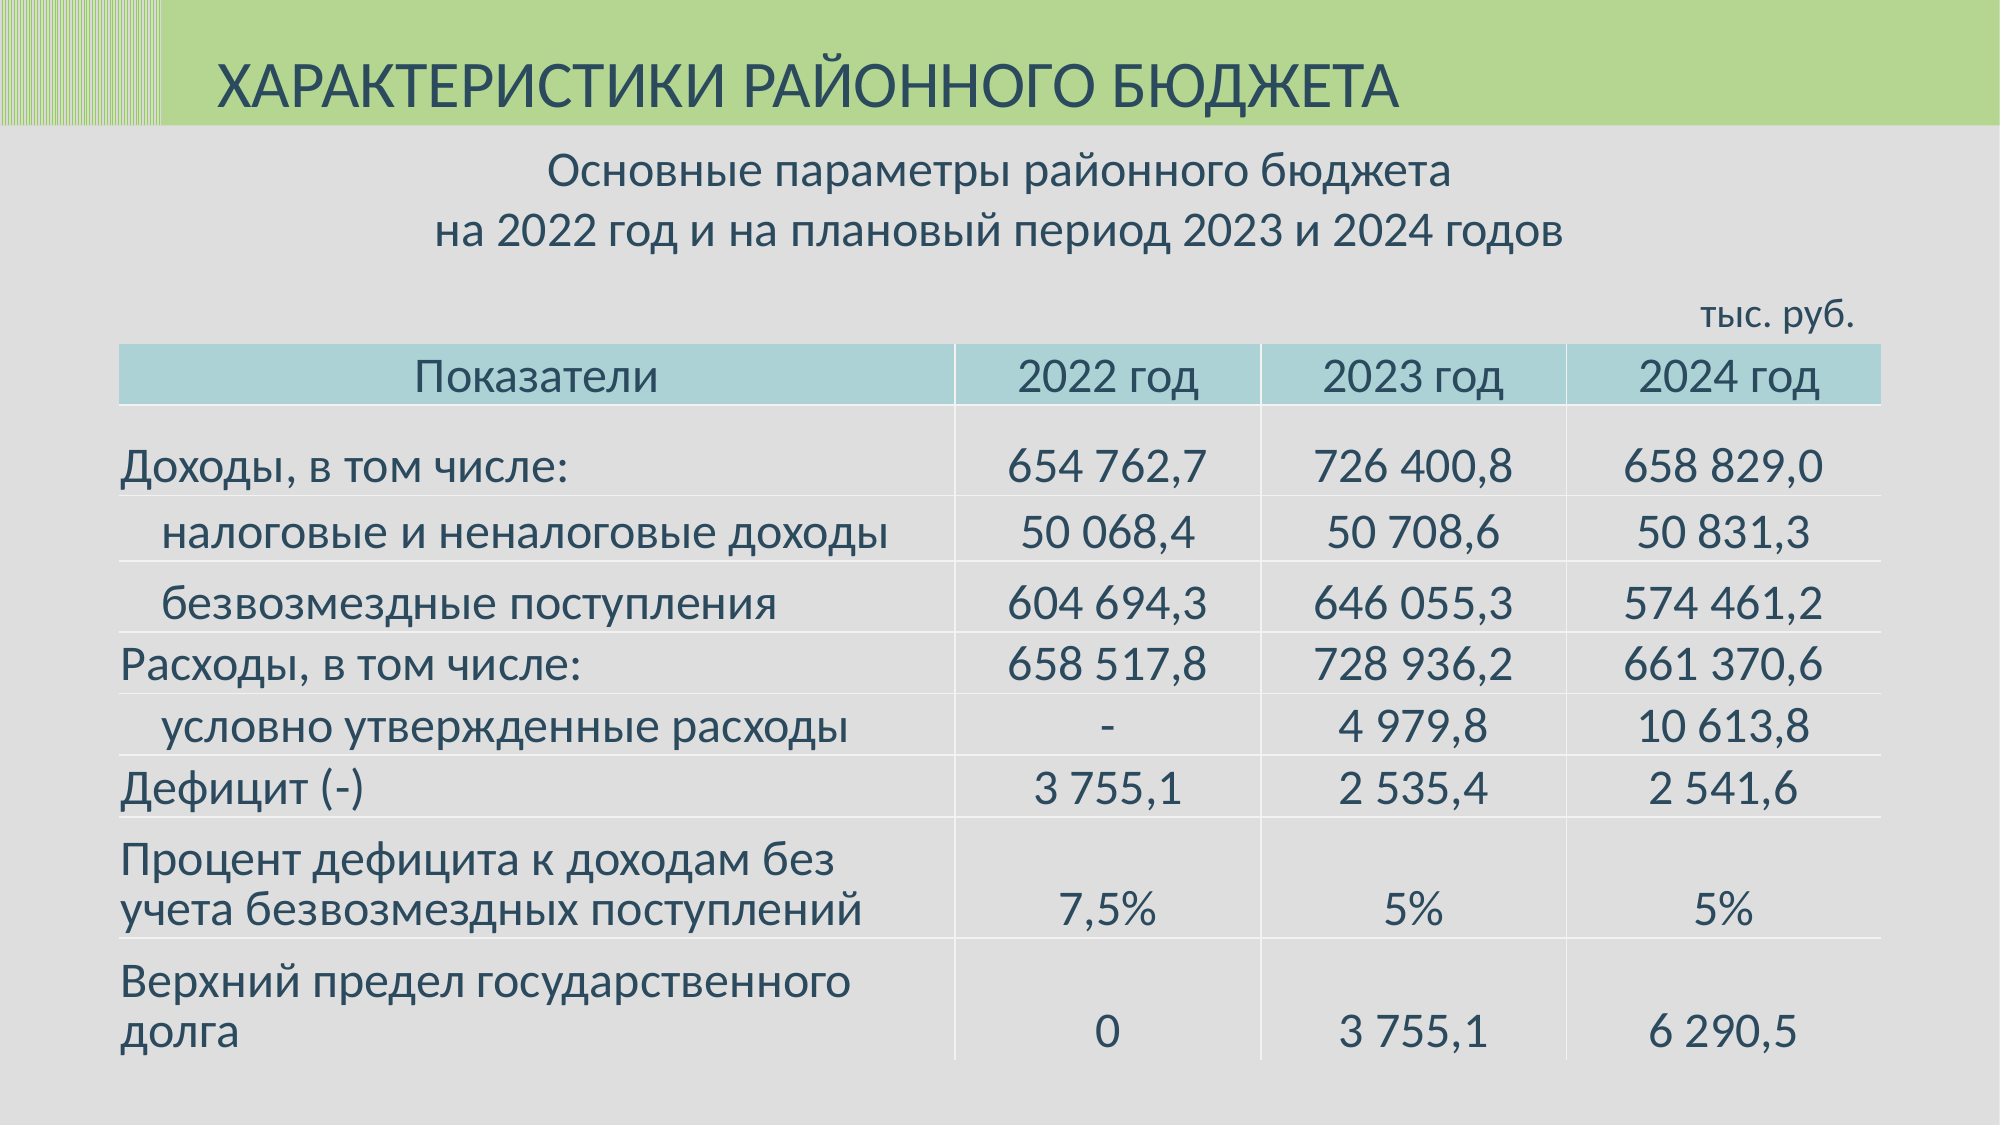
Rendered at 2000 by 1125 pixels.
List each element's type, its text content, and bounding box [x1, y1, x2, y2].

table_cell Процент дефицита к доходам без учета безвозмездных поступлений [119, 818, 954, 937]
table_cell 654 762,7 [956, 406, 1260, 495]
table_cell Доходы, в том числе: [119, 406, 954, 495]
table_cell условно утвержденные расходы [119, 694, 954, 754]
text_box Основные параметры районного бюджета на 2022 год и на плановый период 2023 и 2024 годов [419, 129, 1580, 265]
table_cell 2 541,6 [1567, 756, 1881, 816]
table_cell 604 694,3 [956, 562, 1260, 631]
table_cell 5% [1567, 818, 1881, 937]
text_box [163, 0, 2000, 127]
table_cell 3 755,1 [1262, 939, 1566, 1060]
table_cell 6 290,5 [1567, 939, 1881, 1060]
table_cell 0 [956, 939, 1260, 1060]
table_cell 646 055,3 [1262, 562, 1566, 631]
table_cell 50 068,4 [956, 496, 1260, 560]
table_cell 726 400,8 [1262, 406, 1566, 495]
table_cell налоговые и неналоговые доходы [119, 496, 954, 560]
table_cell 658 517,8 [956, 633, 1260, 693]
text_box тыс. руб. [1685, 278, 1871, 343]
table_cell 10 613,8 [1567, 694, 1881, 754]
table_cell 7,5% [956, 818, 1260, 937]
table_cell Верхний предел государственного долга [119, 939, 954, 1060]
table_cell 574 461,2 [1567, 562, 1881, 631]
table_cell 50 831,3 [1567, 496, 1881, 560]
table_cell 661 370,6 [1567, 633, 1881, 693]
table_cell 5% [1262, 818, 1566, 937]
table_header 2023 год [1262, 344, 1566, 404]
table_cell безвозмездные поступления [119, 562, 954, 631]
table_cell 658 829,0 [1567, 406, 1881, 495]
table_cell 728 936,2 [1262, 633, 1566, 693]
table_cell Расходы, в том числе: [119, 633, 954, 693]
table_cell Дефицит (-) [119, 756, 954, 816]
text_box ХАРАКТЕРИСТИКИ РАЙОННОГО БЮДЖЕТА [202, 33, 1416, 129]
table_cell 50 708,6 [1262, 496, 1566, 560]
table_cell - [956, 694, 1260, 754]
text_box [0, 0, 163, 127]
table_header 2022 год [956, 344, 1260, 404]
table_cell 4 979,8 [1262, 694, 1566, 754]
table_cell 2 535,4 [1262, 756, 1566, 816]
table_header Показатели [119, 344, 954, 404]
table_header 2024 год [1567, 344, 1881, 404]
table_cell 3 755,1 [956, 756, 1260, 816]
